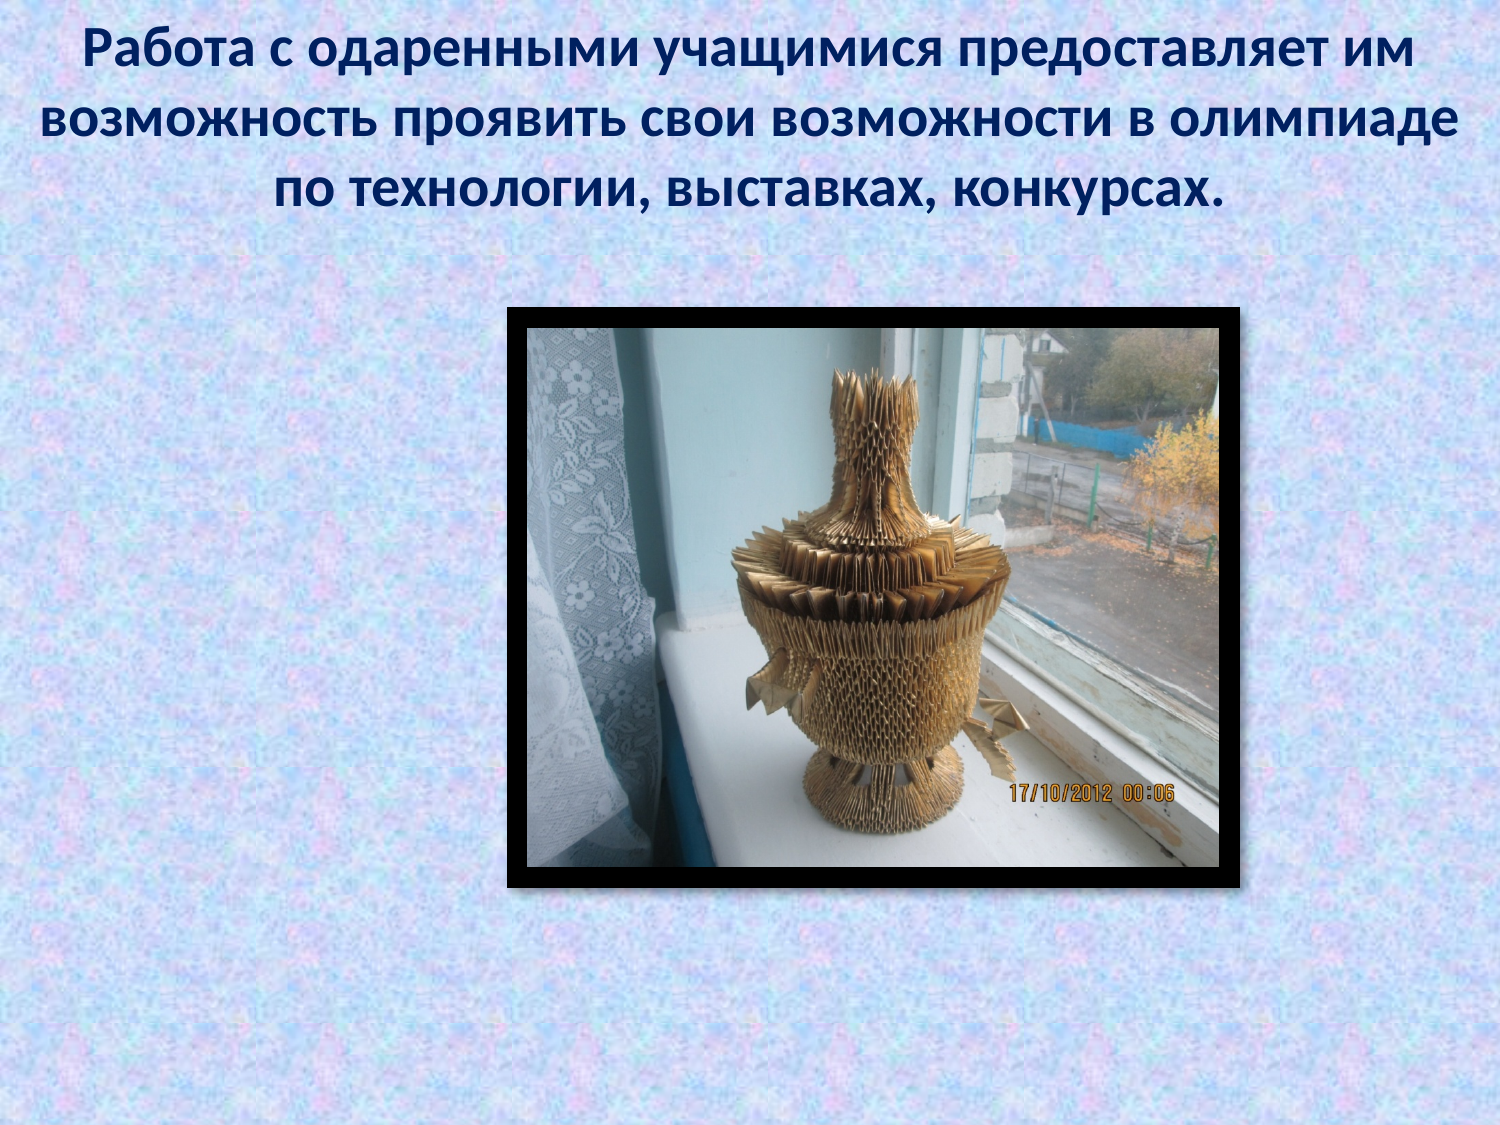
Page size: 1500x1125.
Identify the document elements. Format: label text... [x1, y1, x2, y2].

picture [0, 226, 1500, 1125]
text_box Работа с одаренными учащимися предоставляет им возможность проявить свои возможности в олимпиаде по технологии, выставках, конкурсах. [0, 1, 1500, 226]
